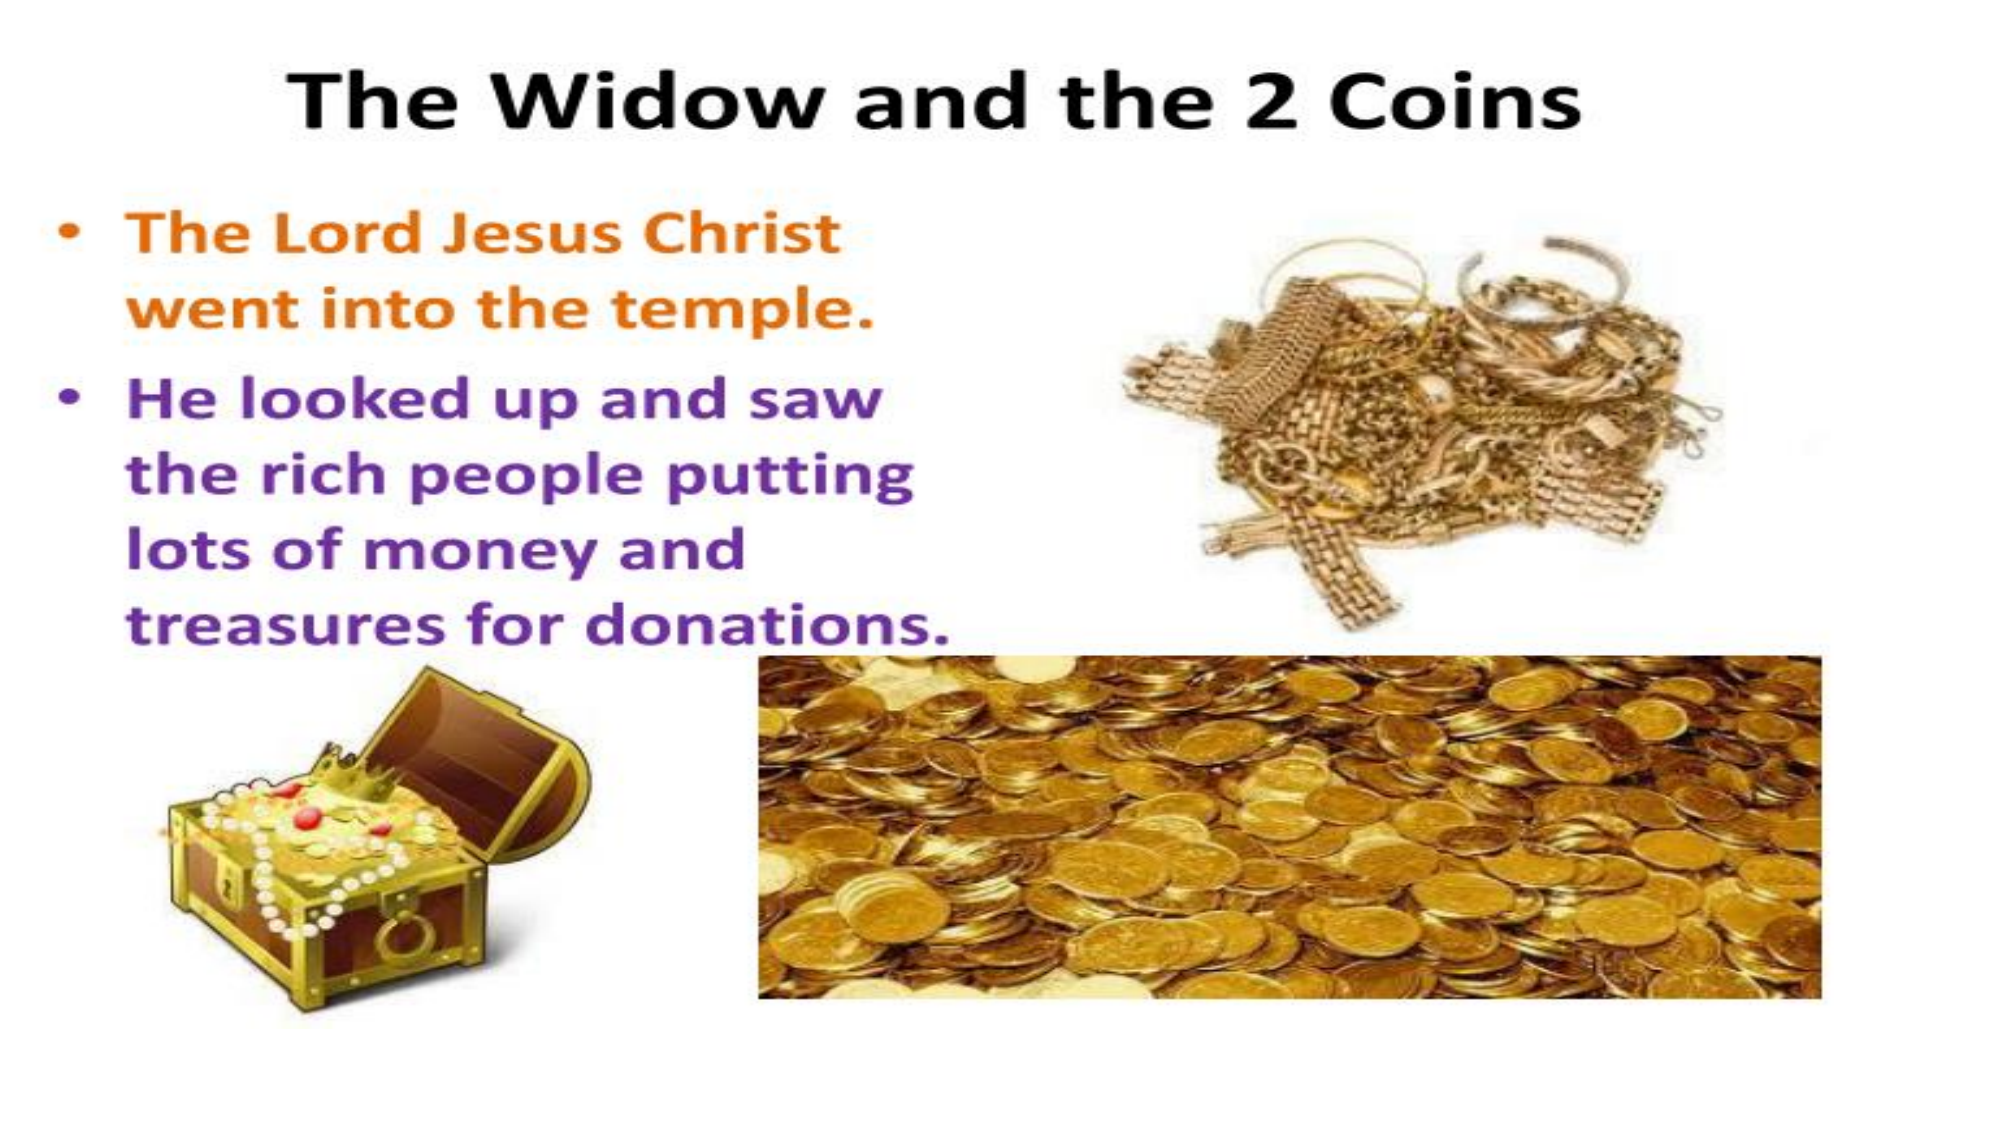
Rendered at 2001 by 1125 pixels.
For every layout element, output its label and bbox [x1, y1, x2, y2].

list [0, 0, 1872, 1029]
